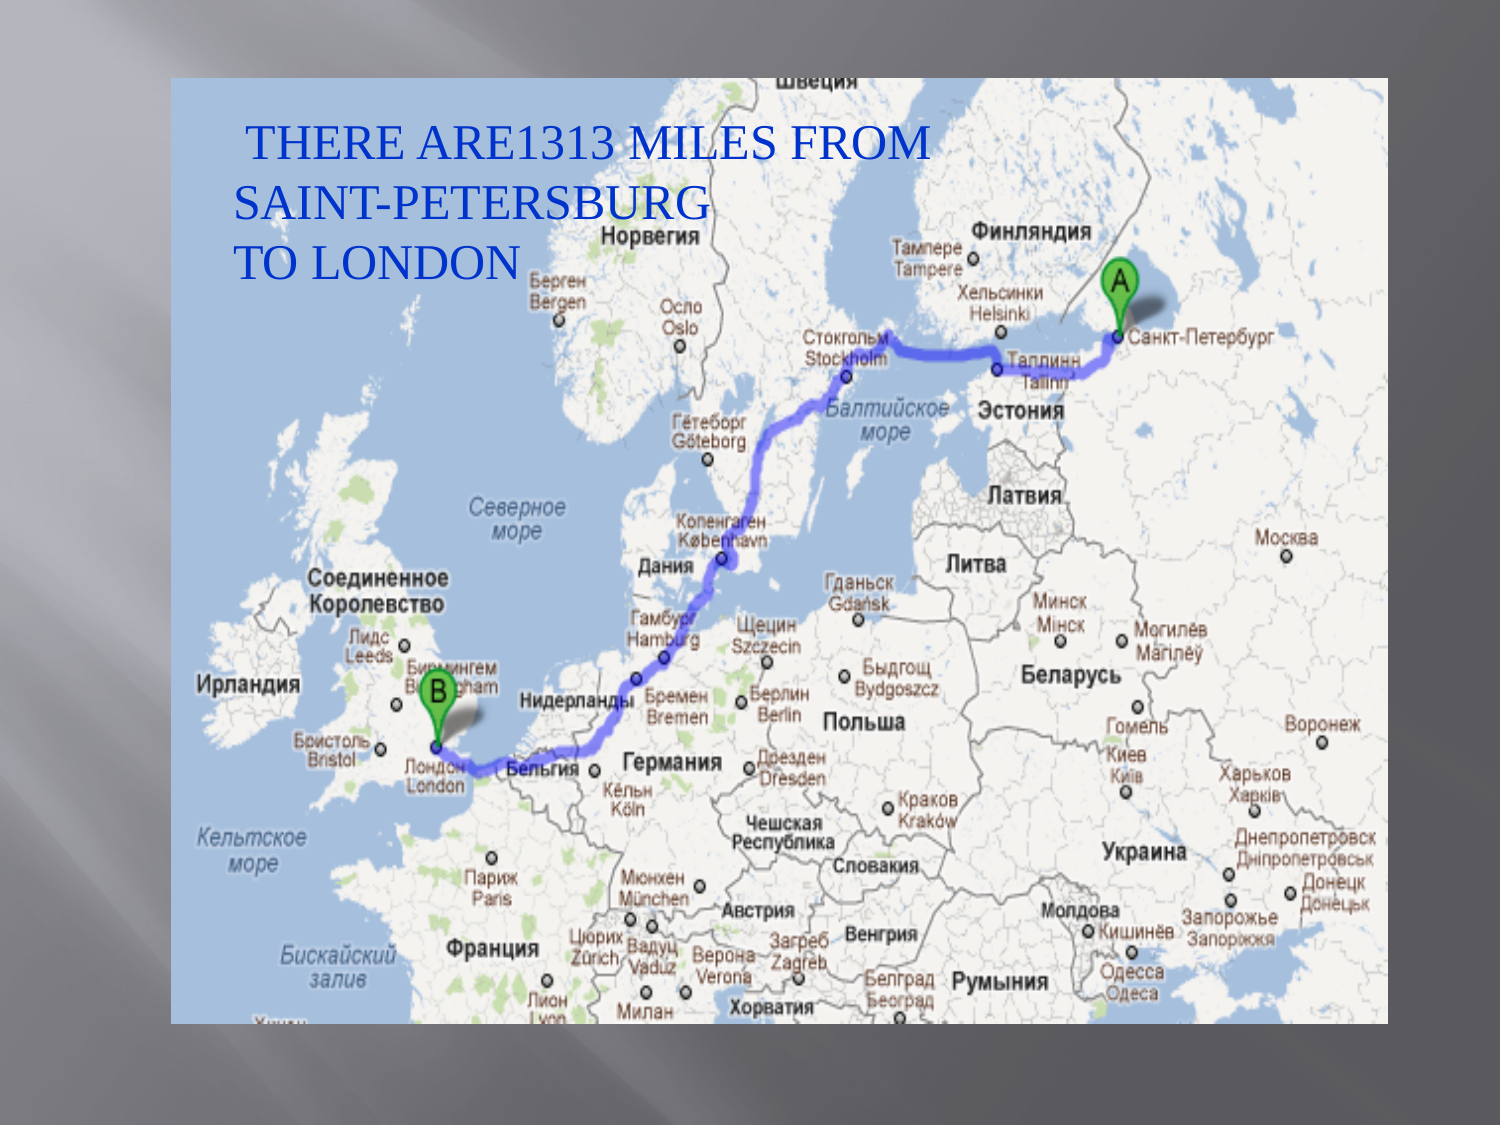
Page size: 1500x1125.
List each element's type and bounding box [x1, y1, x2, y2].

picture [170, 77, 1388, 1024]
